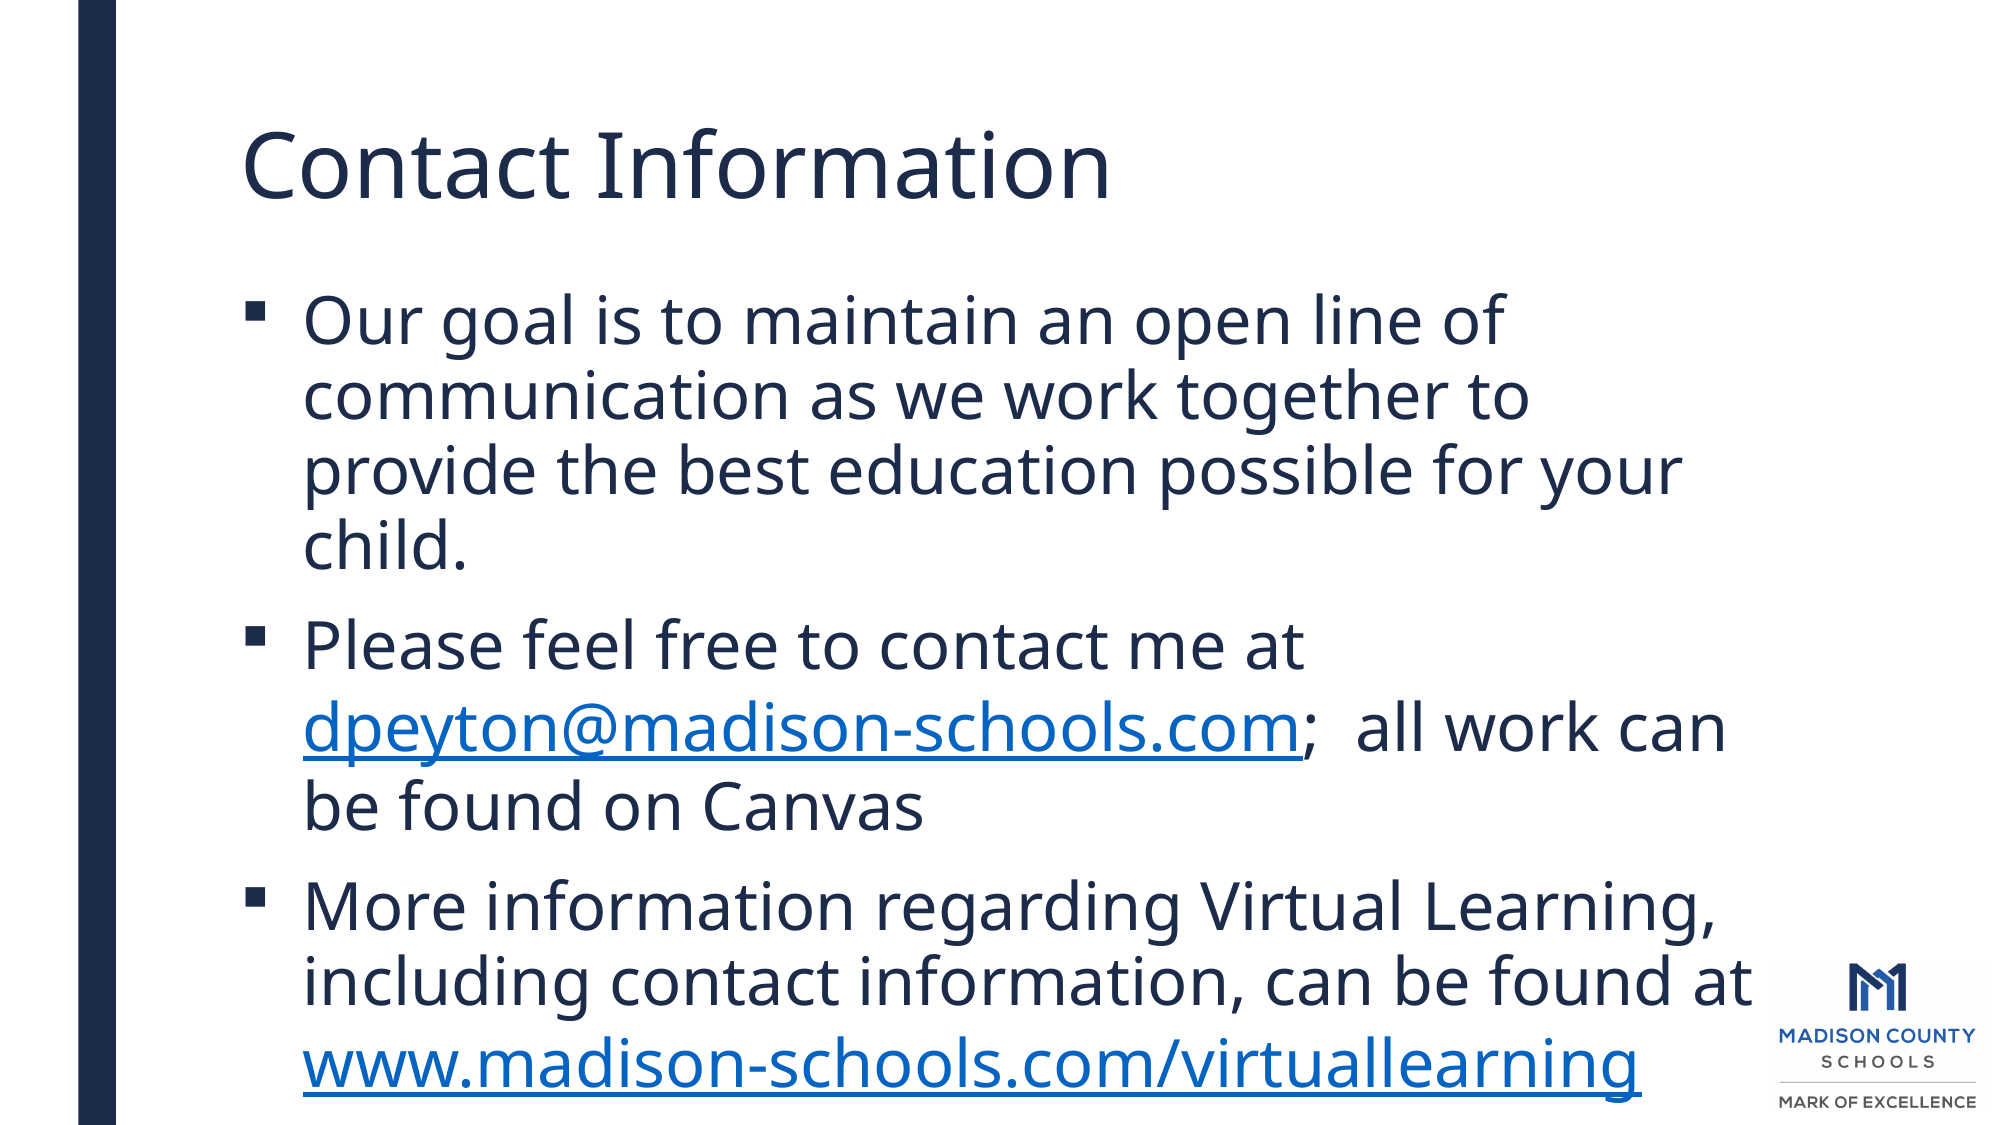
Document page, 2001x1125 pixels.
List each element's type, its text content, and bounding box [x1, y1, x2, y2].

picture [1769, 960, 1986, 1111]
list Our goal is to maintain an open line of communication as we work together to provide the best education possible for your child. Please feel free to contact me at dpeyton@madison-schools.com; all work can be found on Canvas More information regarding Virtual Learning, including contact information, can be found at www.madison-schools.com/virtuallearning [225, 276, 1800, 1013]
title Contact Information [225, 112, 1800, 227]
